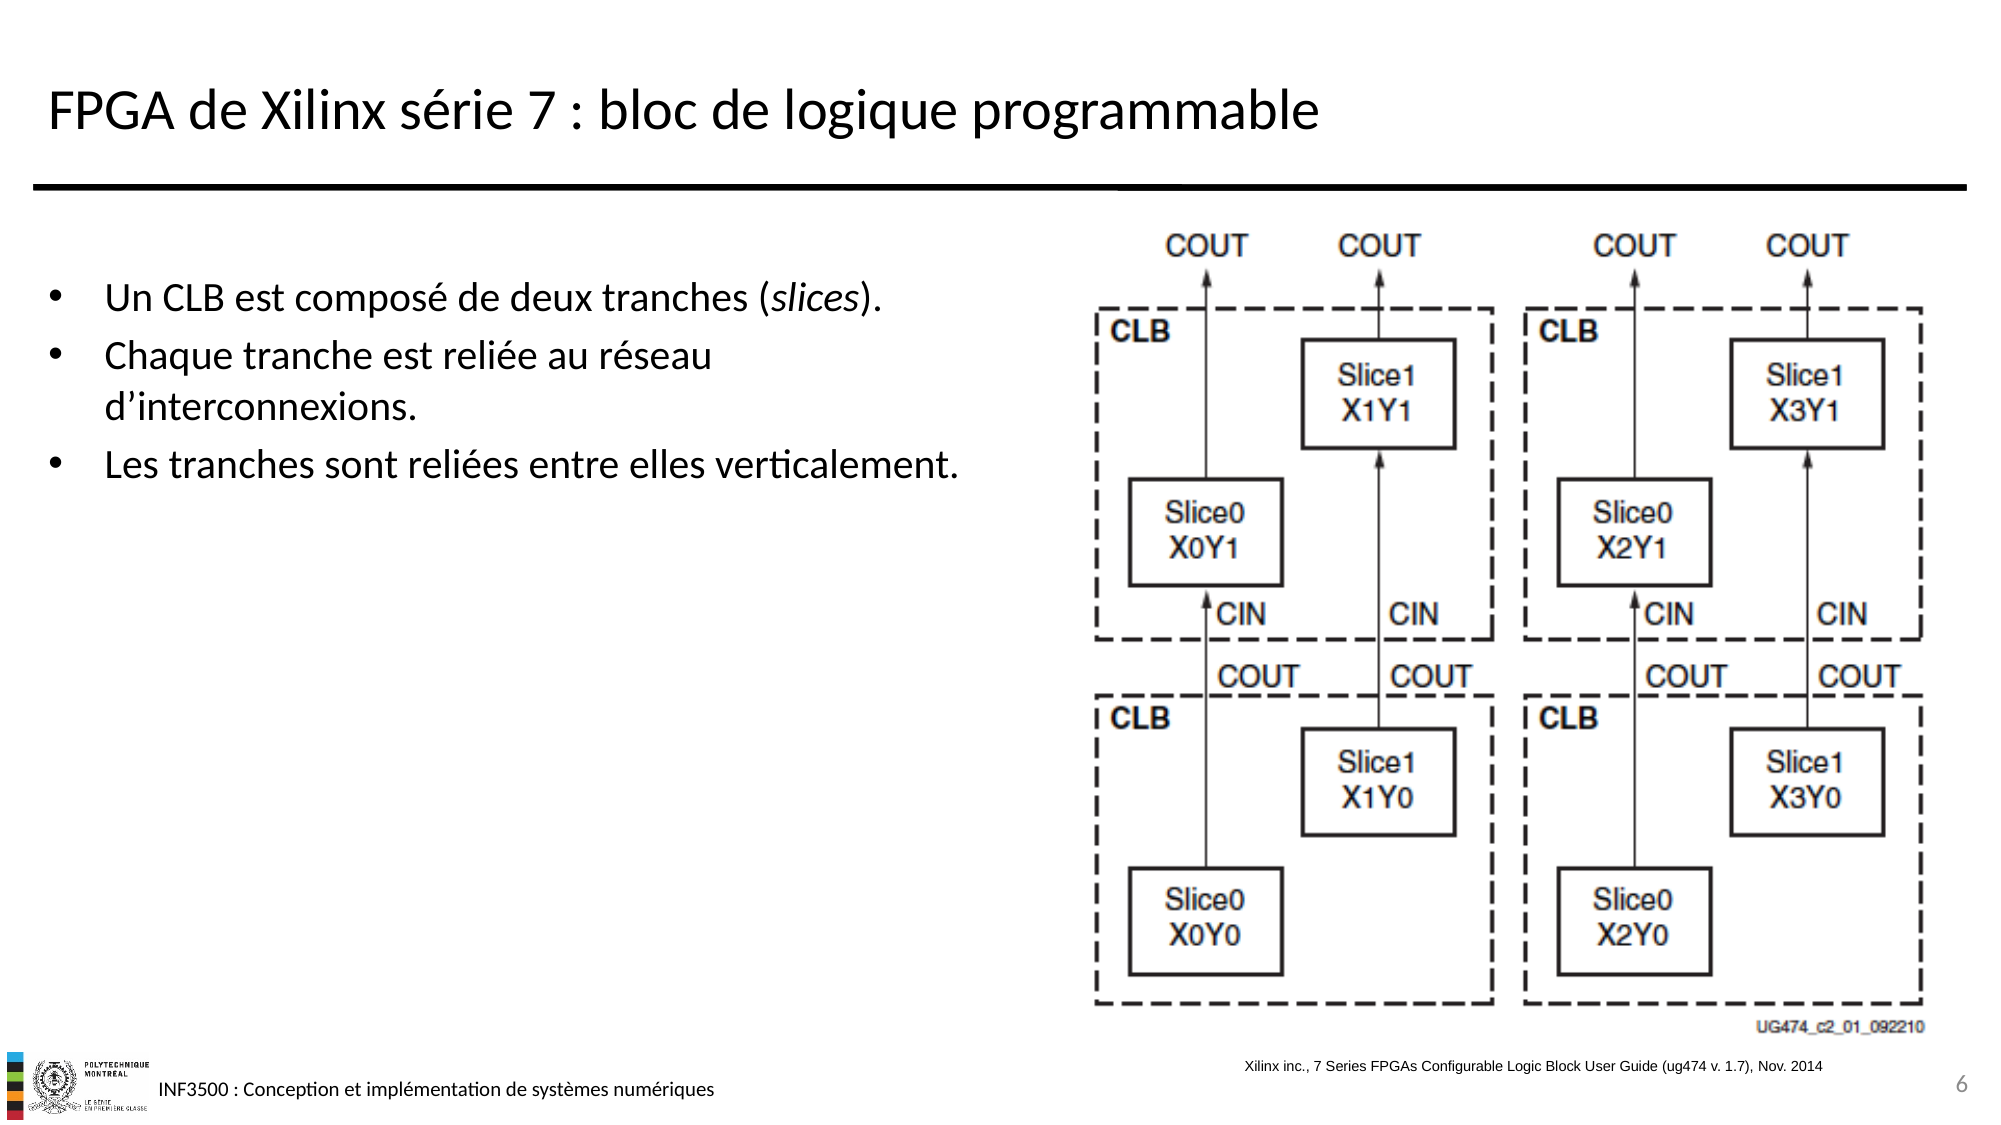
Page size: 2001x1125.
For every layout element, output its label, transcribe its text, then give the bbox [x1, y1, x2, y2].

text_box Xilinx inc., 7 Series FPGAs Configurable Logic Block User Guide (ug474 v. 1.7), Nov. 2014 [1200, 1058, 1838, 1083]
picture [1012, 201, 1963, 1051]
slide_number 6 [1883, 1052, 1984, 1113]
list Un CLB est composé de deux tranches (slices). Chaque tranche est reliée au réseau d’interconnexions. Les tranches sont reliées entre elles verticalement. [33, 262, 984, 1026]
picture [7, 1052, 149, 1120]
title FPGA de Xilinx série 7 : bloc de logique programmable [33, 24, 1967, 188]
